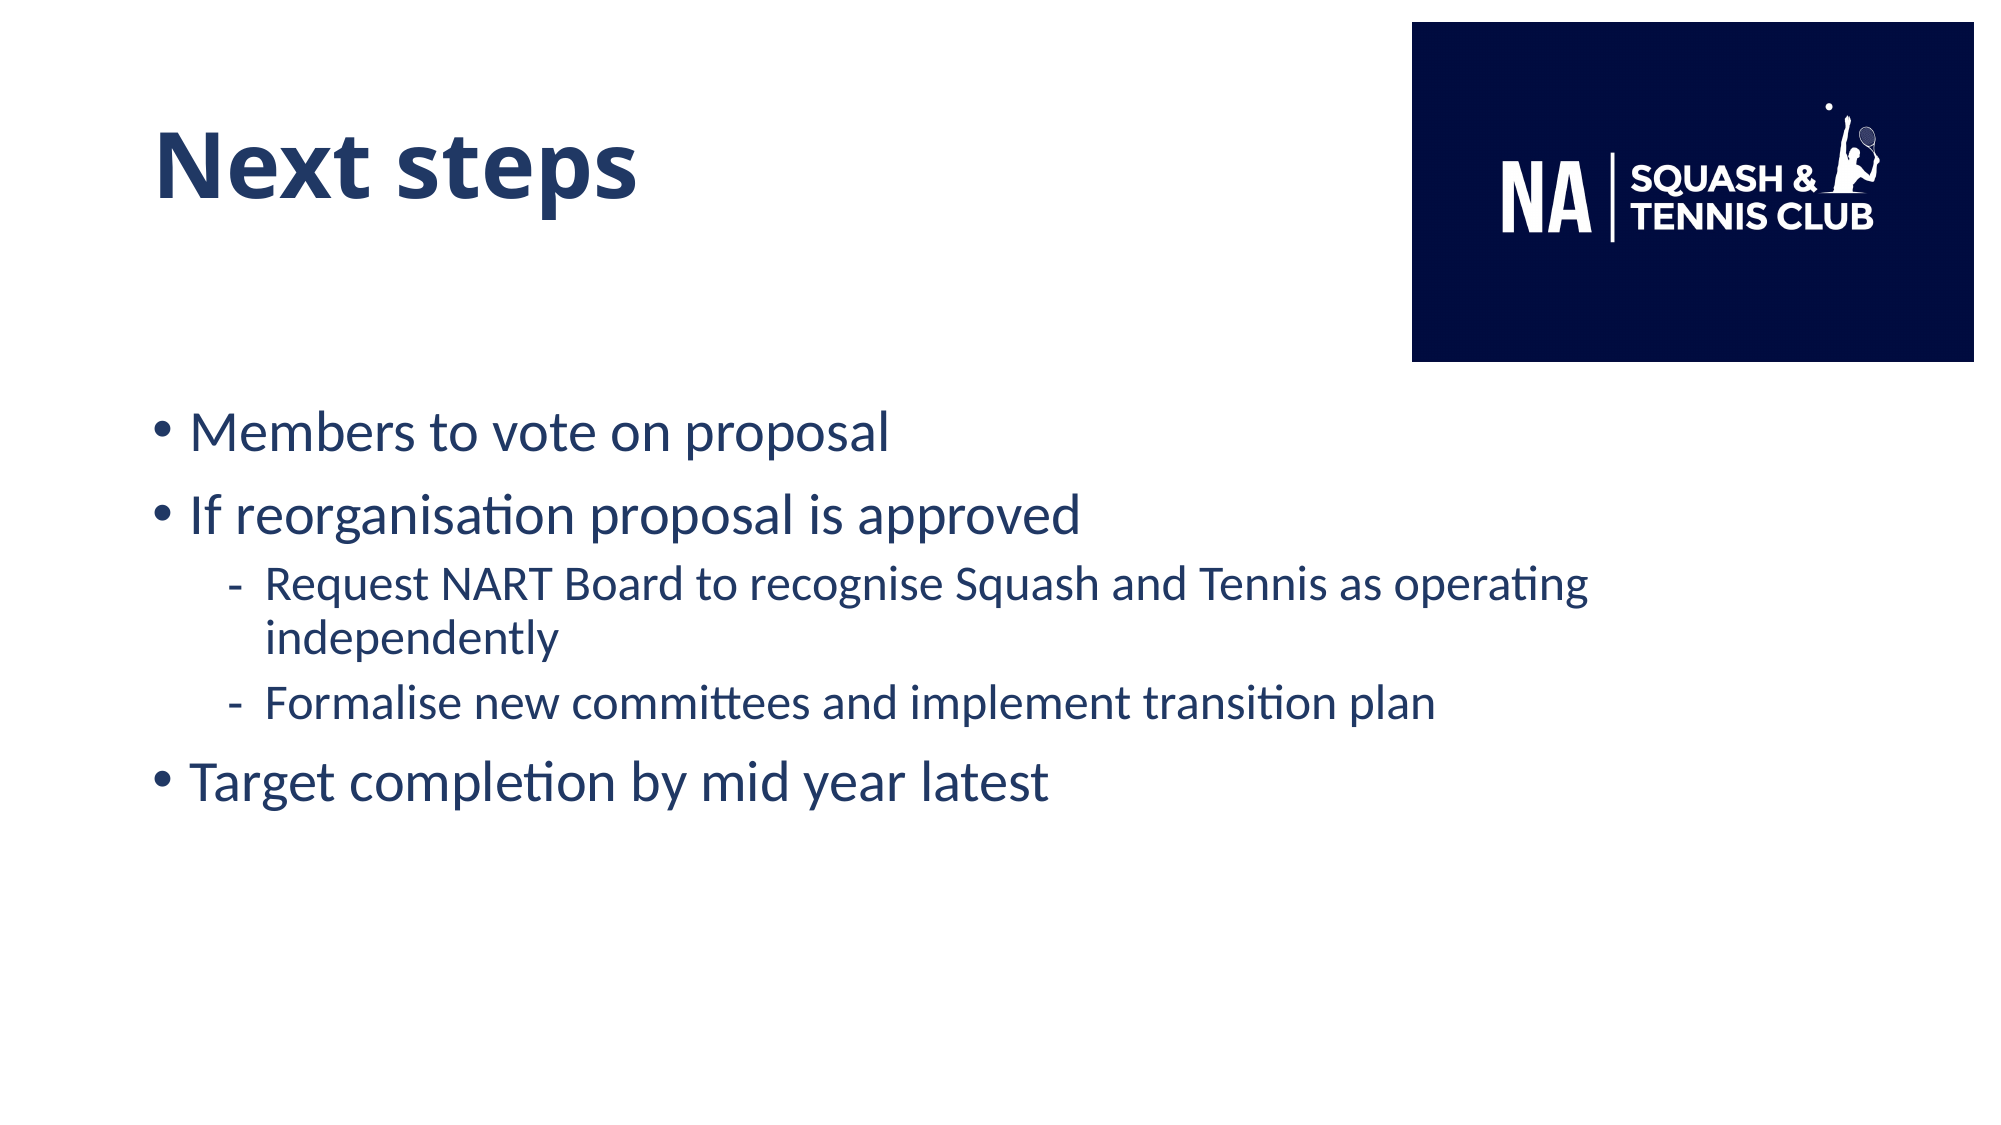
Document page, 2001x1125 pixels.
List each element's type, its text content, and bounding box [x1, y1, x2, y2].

picture [1412, 22, 1974, 362]
list Members to vote on proposal If reorganisation proposal is approved Request NART Board to recognise Squash and Tennis as operating independently Formalise new committees and implement transition plan Target completion by mid year latest [137, 302, 1863, 936]
title Next steps [137, 59, 1863, 278]
